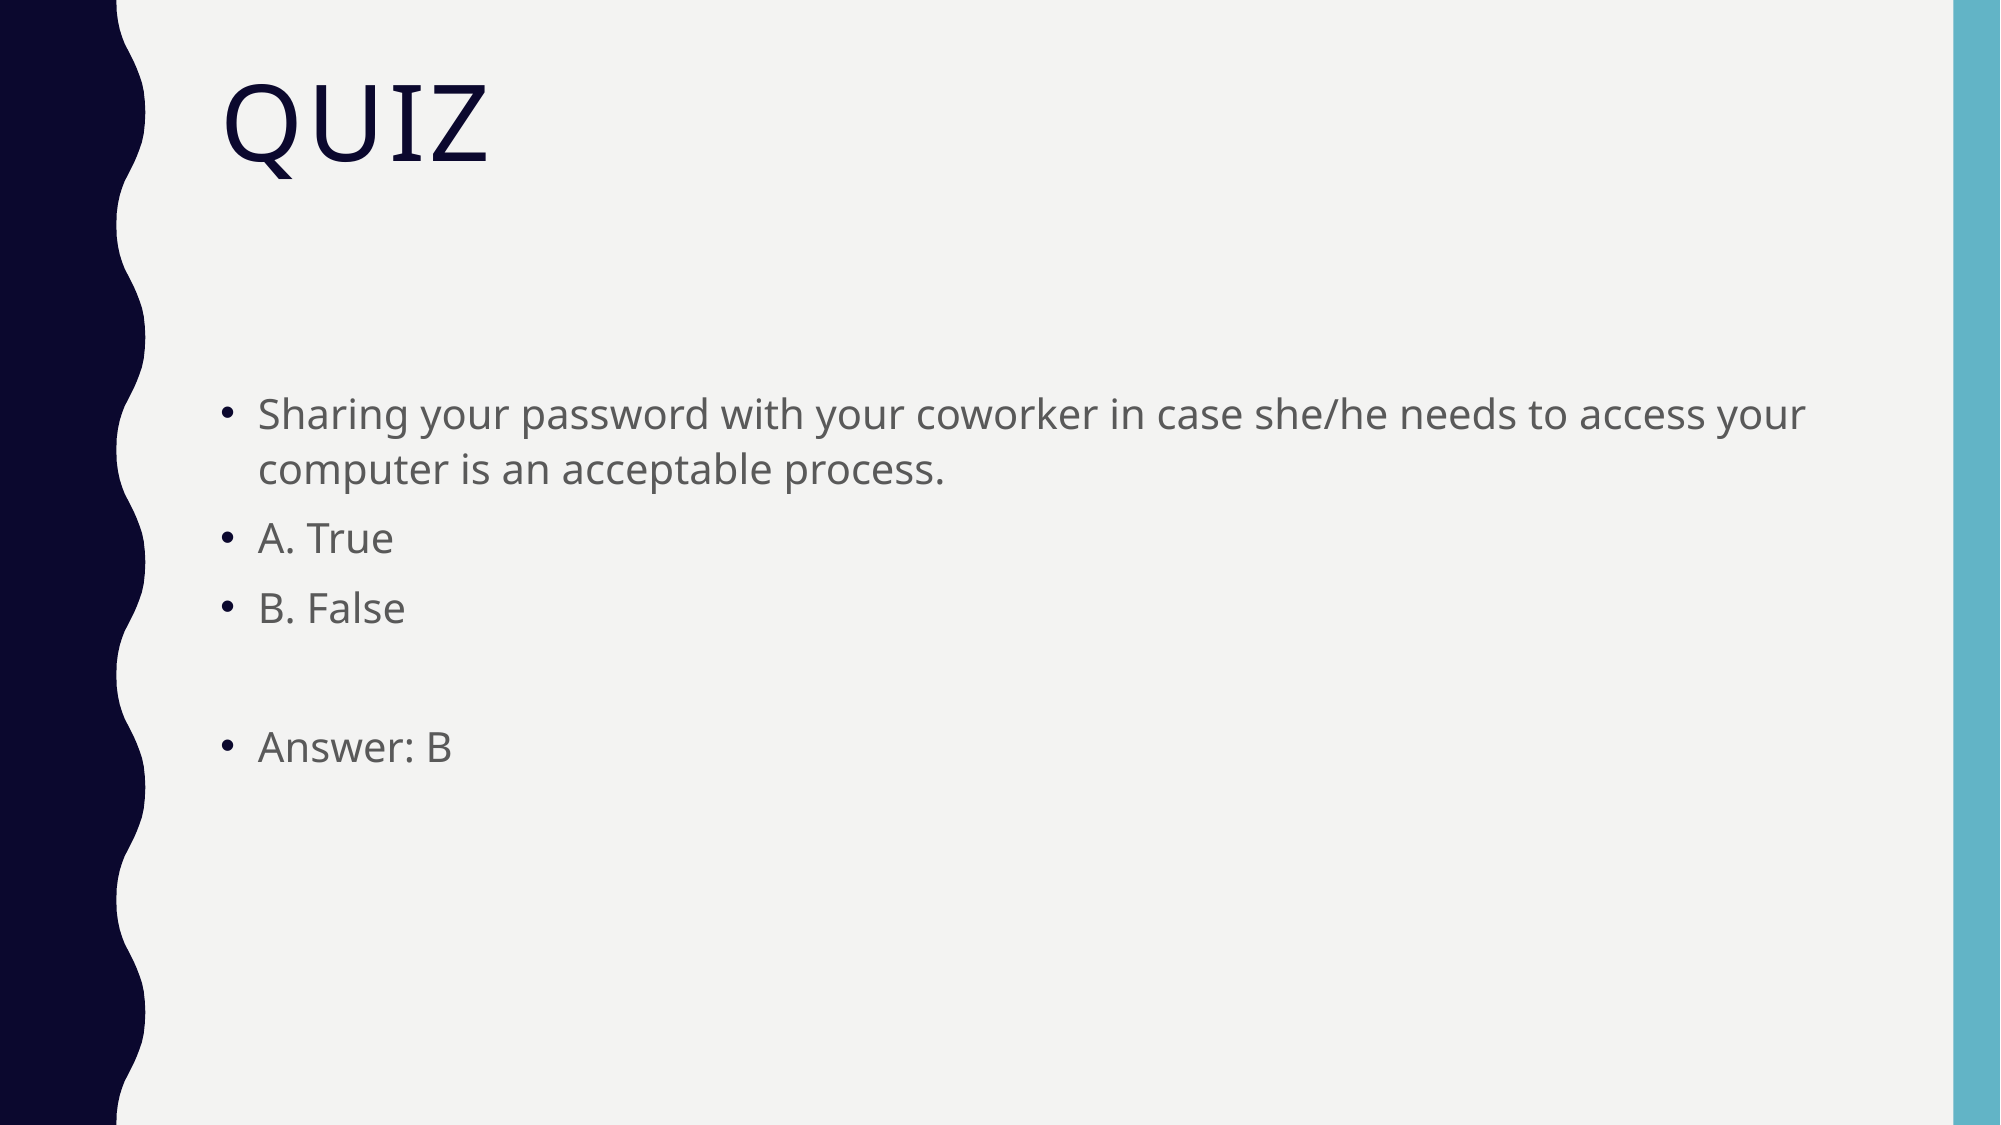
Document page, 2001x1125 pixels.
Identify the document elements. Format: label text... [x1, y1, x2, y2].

list Sharing your password with your coworker in case she/he needs to access your computer is an acceptable process. A. True B. False Answer: B [205, 375, 1875, 965]
title quiz [205, 62, 1875, 308]
